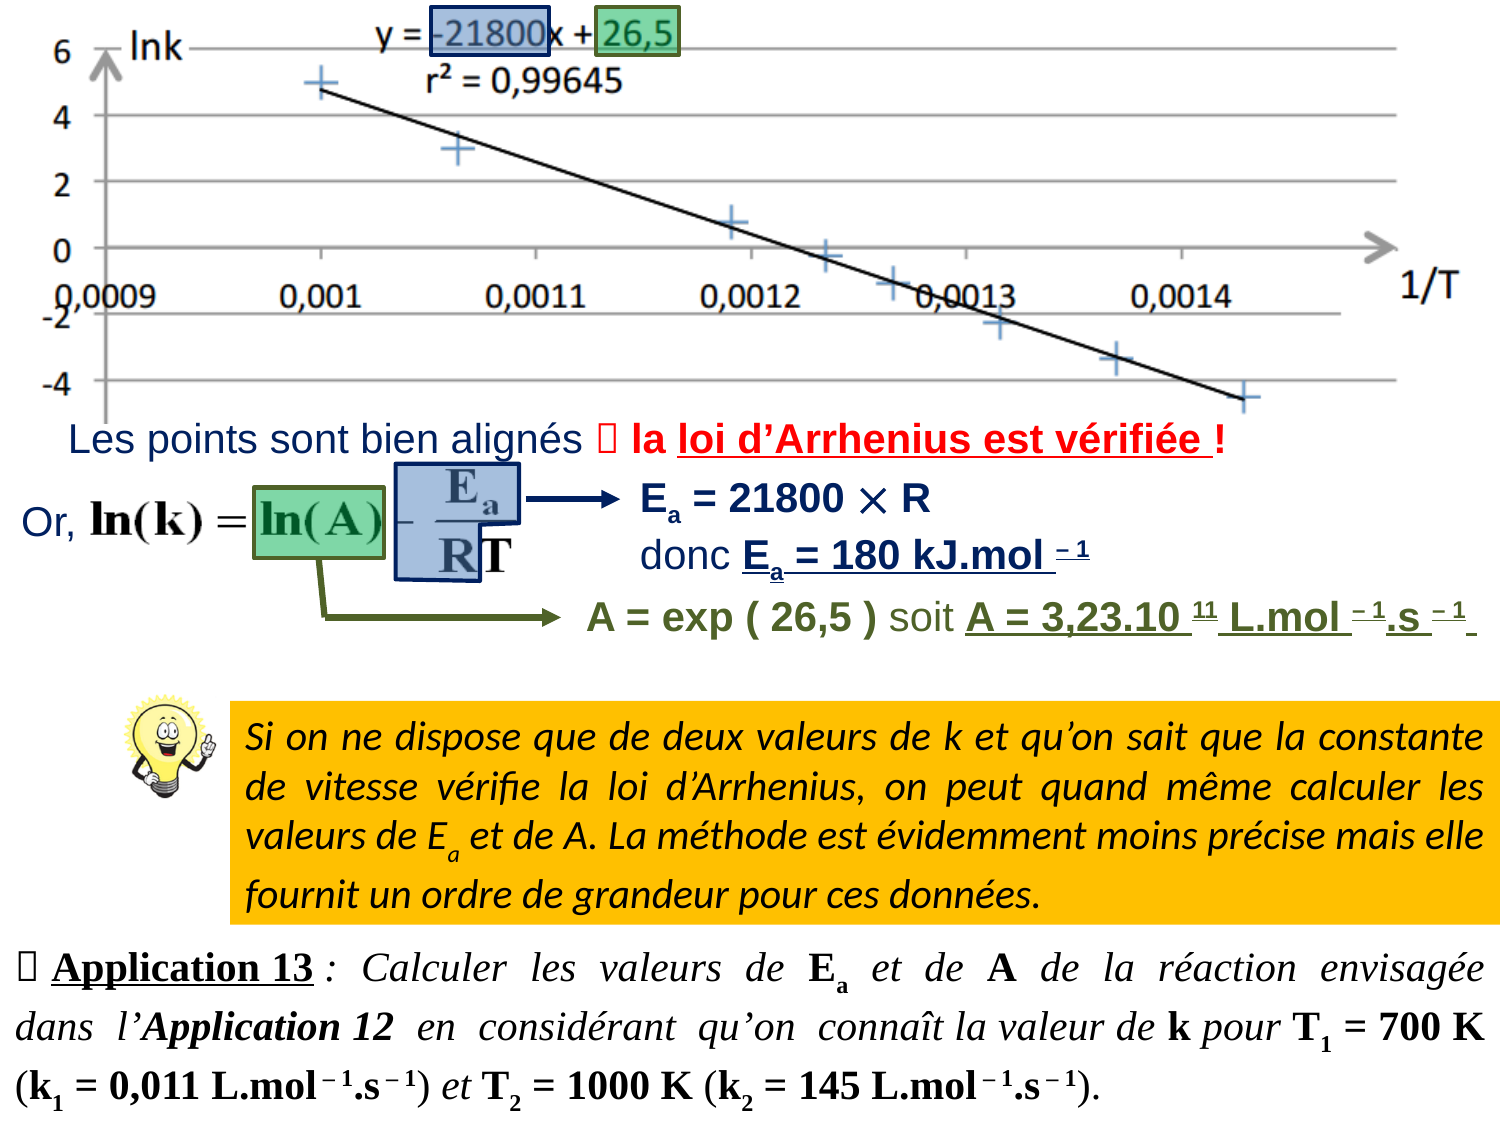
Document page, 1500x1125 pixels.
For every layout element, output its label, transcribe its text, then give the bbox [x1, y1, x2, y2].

picture [88, 463, 526, 582]
text_box Les points sont bien alignés  la loi d’Arrhenius est vérifiée ! [53, 404, 1500, 470]
picture [29, 10, 1468, 425]
text_box Ea = 21800  R donc Ea = 180 kJ.mol – 1 [625, 463, 1105, 593]
text_box Or, [6, 487, 83, 553]
picture [123, 692, 217, 800]
text_box  Application 13 : Calculer les valeurs de Ea et de A de la réaction envisagée dans l’Application 12 en considérant qu’on connaît la valeur de k pour T1 = 700 K (k1 = 0,011 L.mol – 1.s – 1) et T2 = 1000 K (k2 = 145 L.mol – 1.s – 1). [0, 932, 1500, 1124]
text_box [318, 558, 325, 618]
text_box A = exp ( 26,5 ) soit A = 3,23.10 11 L.mol – 1.s – 1 [571, 581, 1493, 697]
text_box Si on ne dispose que de deux valeurs de k et qu’on sait que la constante de vitesse vérifie la loi d’Arrhenius, on peut quand même calculer les valeurs de Ea et de A. La méthode est évidemment moins précise mais elle fournit un ordre de grandeur pour ces données. [230, 700, 1500, 925]
